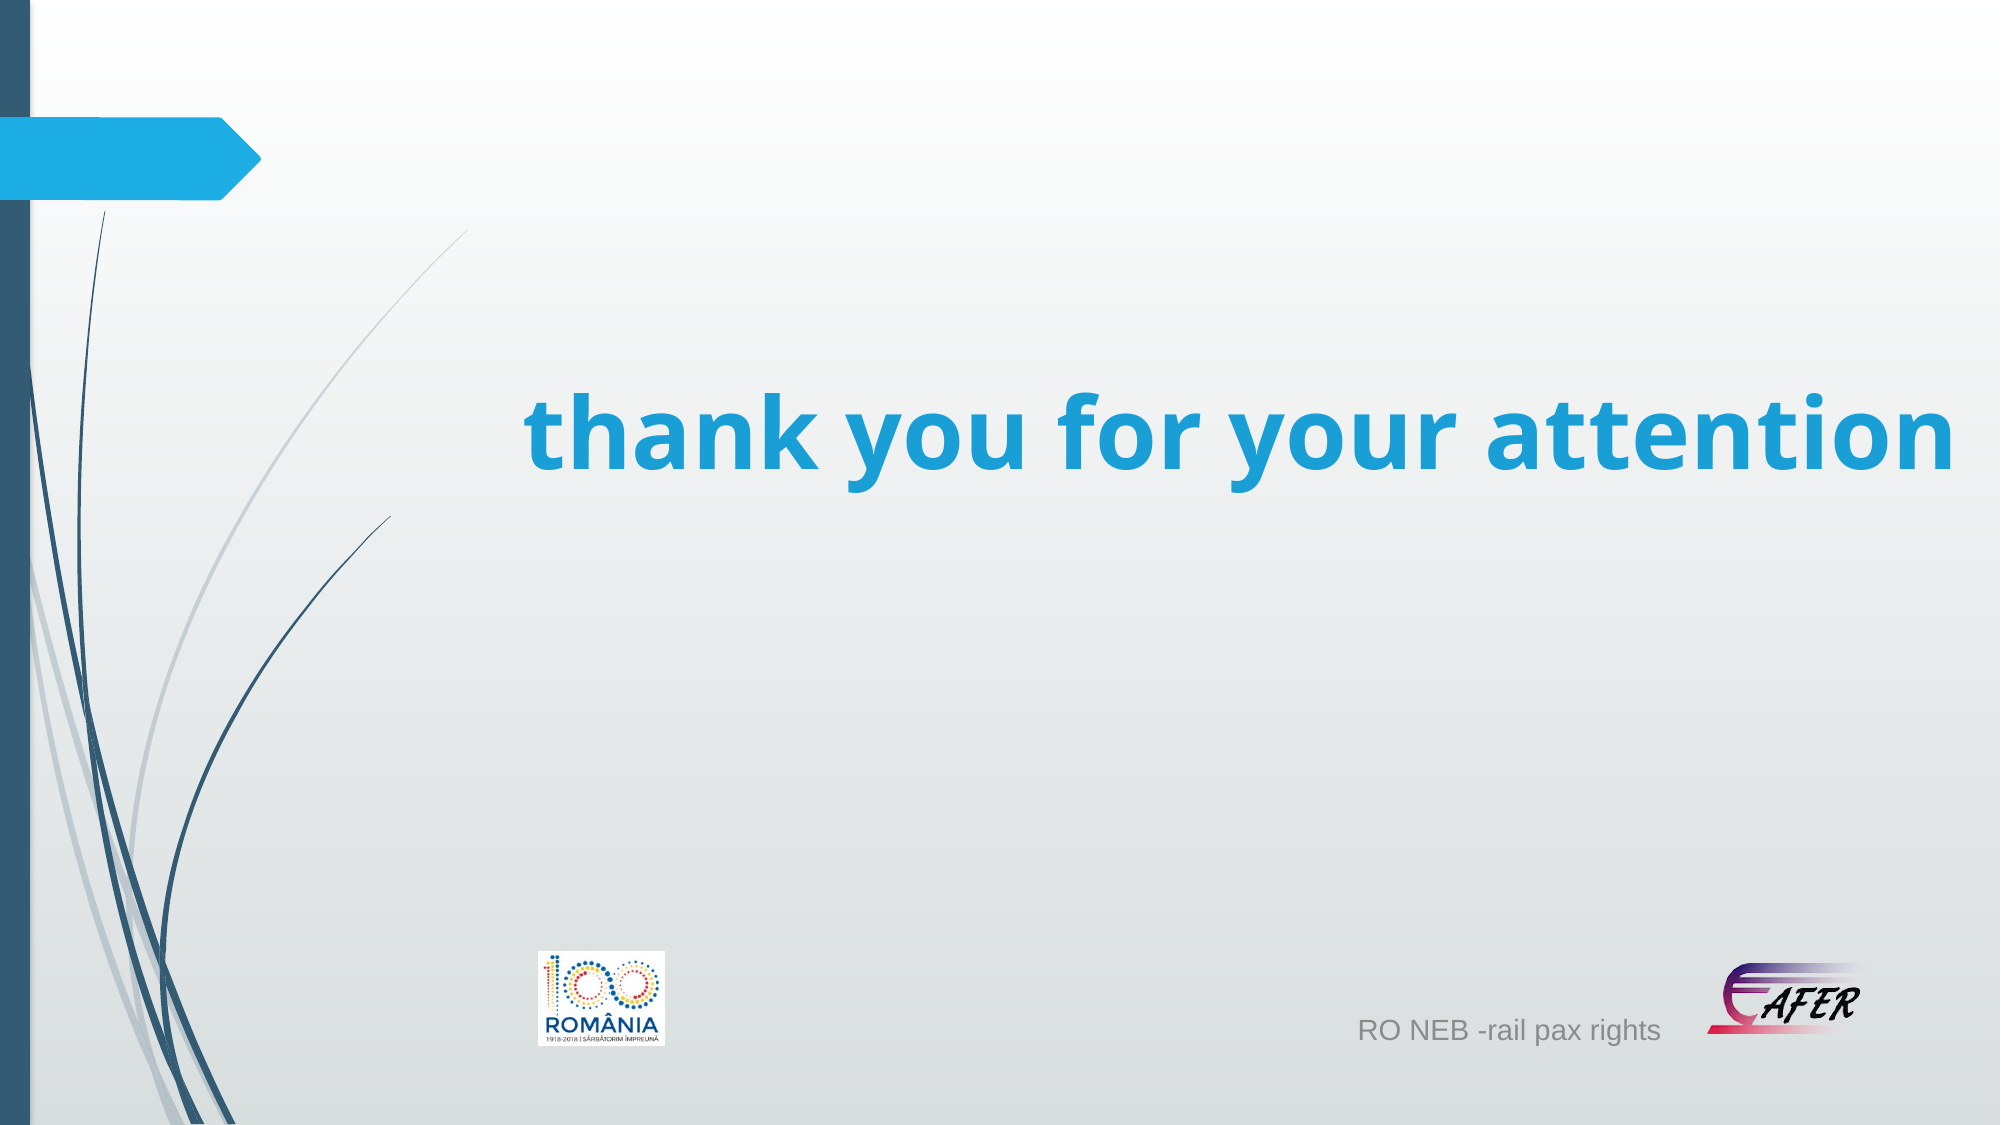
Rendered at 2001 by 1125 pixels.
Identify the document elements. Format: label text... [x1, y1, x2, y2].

picture [1707, 962, 1880, 1035]
text_box RO NEB -rail pax rights [1342, 998, 1708, 1059]
picture [538, 950, 666, 1047]
text_box thank you for your attention [507, 361, 1975, 497]
